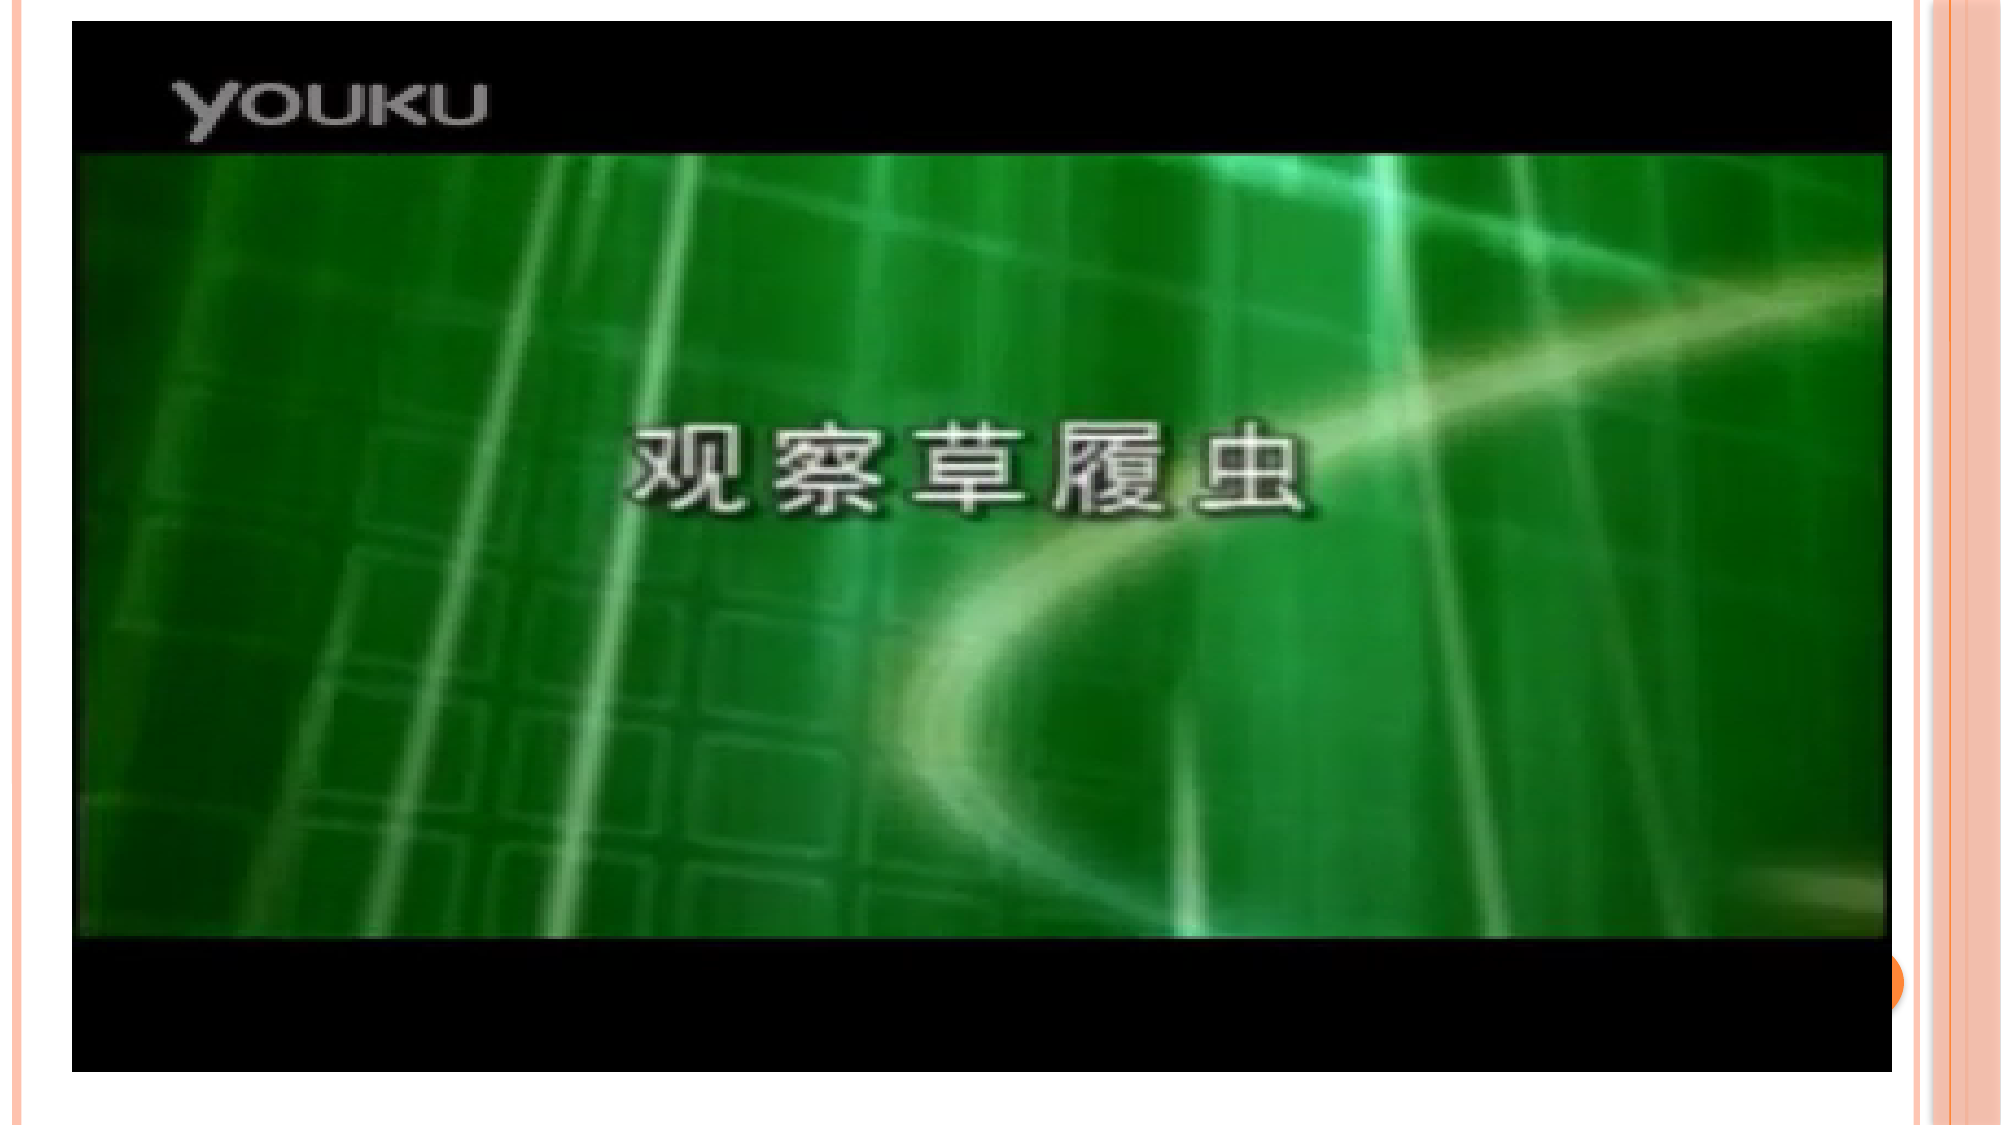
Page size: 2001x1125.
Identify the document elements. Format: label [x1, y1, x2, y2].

text_box [71, 20, 1893, 1074]
